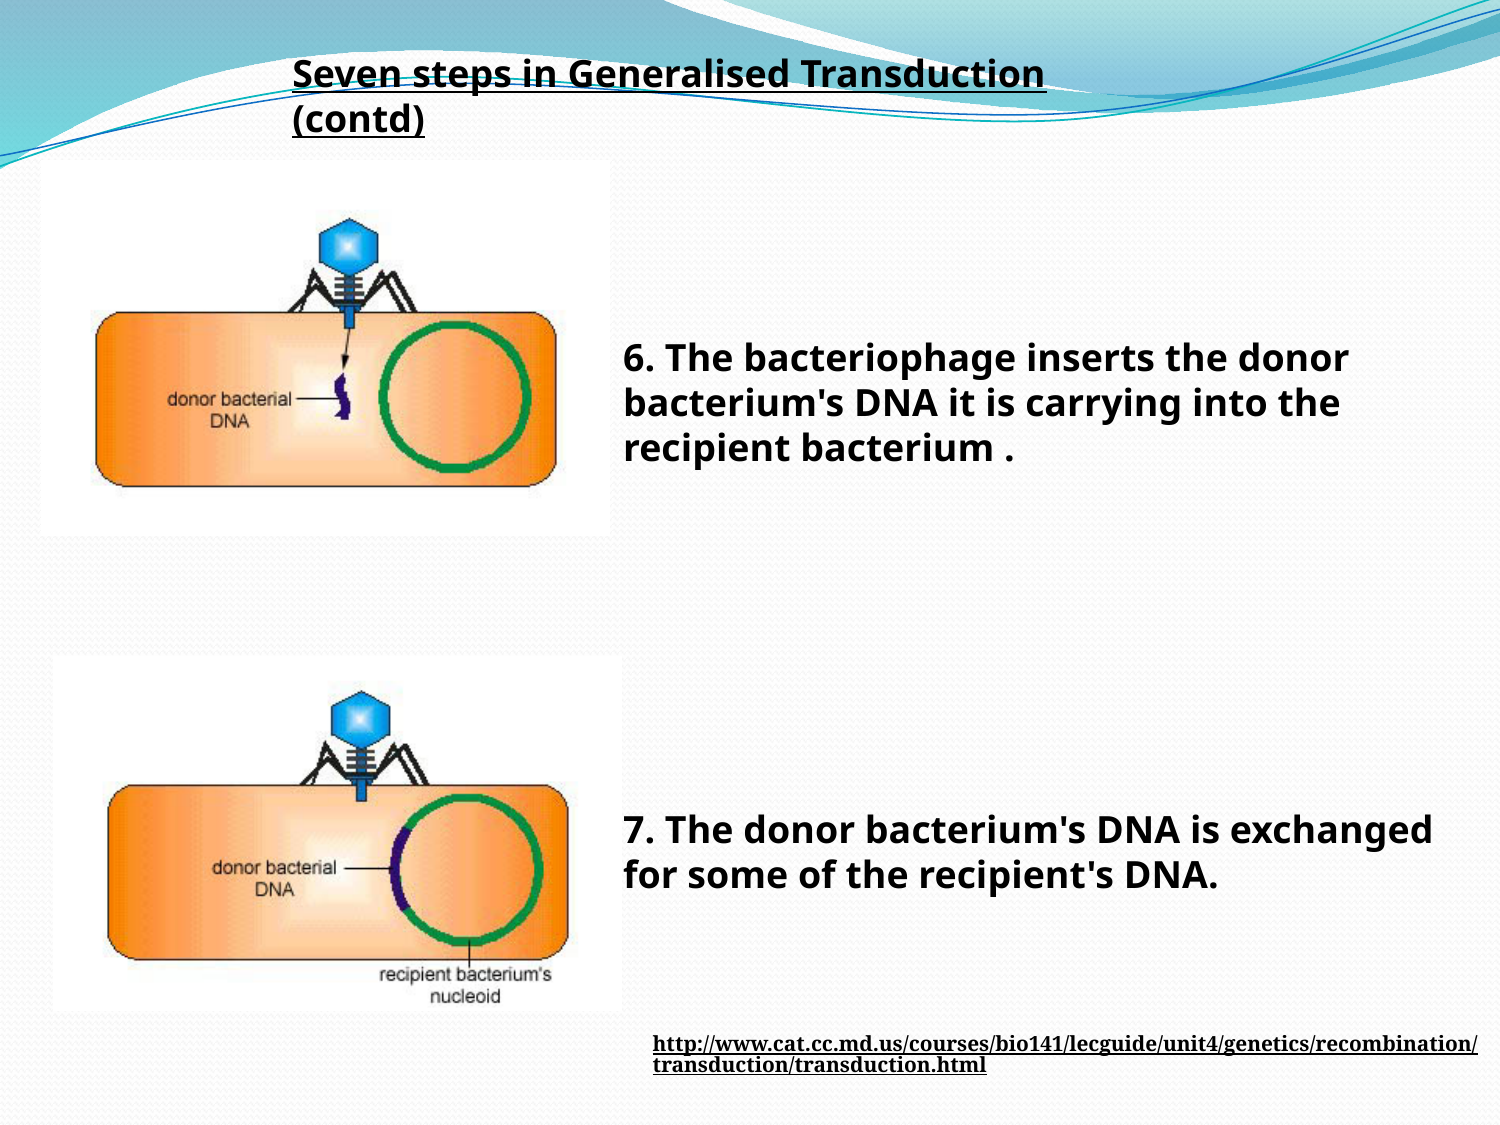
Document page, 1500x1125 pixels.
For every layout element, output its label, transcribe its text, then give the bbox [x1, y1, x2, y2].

picture [40, 160, 611, 537]
text_box 6. The bacteriophage inserts the donor bacterium's DNA it is carrying into the recipient bacterium . [617, 326, 1400, 477]
text_box 7. The donor bacterium's DNA is exchanged for some of the recipient's DNA. [631, 798, 1465, 904]
picture [52, 656, 623, 1011]
text_box http://www.cat.cc.md.us/courses/bio141/lecguide/unit4/genetics/recombination/transduction/transduction.html [637, 1023, 1500, 1092]
text_box Seven steps in Generalised Transduction (contd) [277, 42, 1188, 148]
